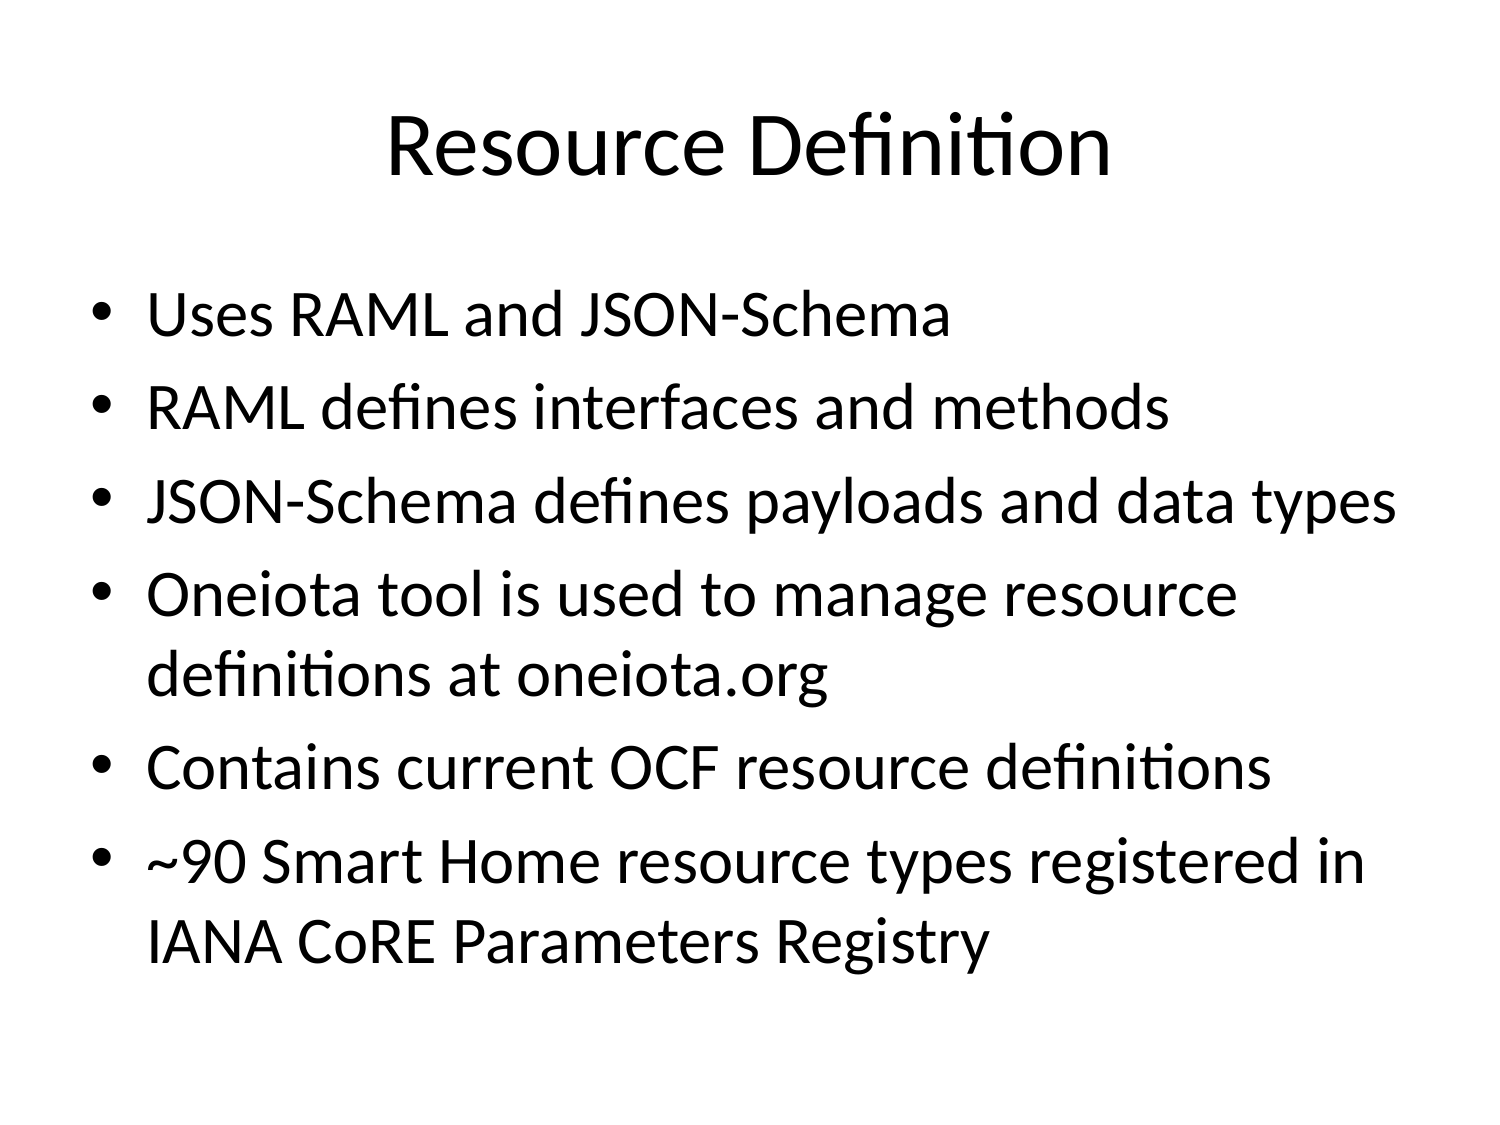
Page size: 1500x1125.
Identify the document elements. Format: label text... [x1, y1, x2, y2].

list Uses RAML and JSON-Schema RAML defines interfaces and methods JSON-Schema defines payloads and data types Oneiota tool is used to manage resource definitions at oneiota.org Contains current OCF resource definitions ~90 Smart Home resource types registered in IANA CoRE Parameters Registry [75, 262, 1425, 1005]
title Resource Definition [75, 45, 1425, 233]
